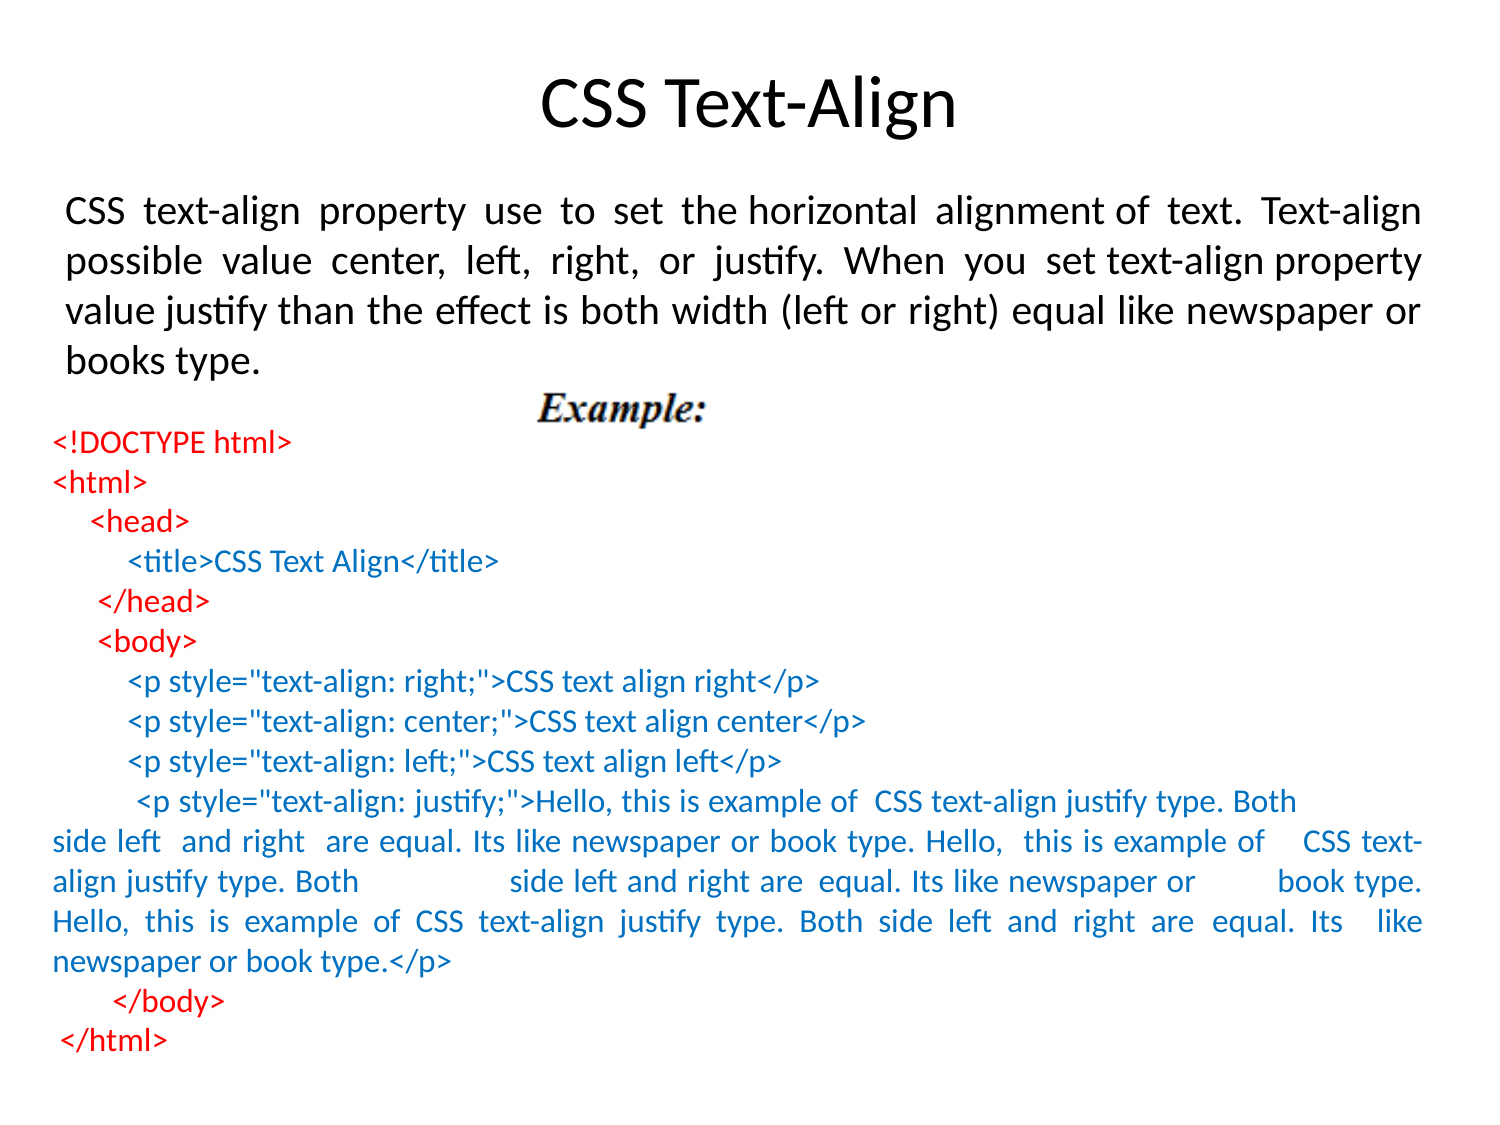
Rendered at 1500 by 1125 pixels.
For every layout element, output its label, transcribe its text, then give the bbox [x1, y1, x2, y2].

title CSS Text-Align [75, 45, 1425, 150]
picture [524, 374, 722, 438]
list CSS text-align property use to set the horizontal alignment of text. Text-align possible value center, left, right, or justify. When you set text-align property value justify than the effect is both width (left or right) equal like newspaper or books type. [50, 174, 1438, 375]
text_box <!DOCTYPE html> <html> <head> <title>CSS Text Align</title> </head> <body> <p style="text-align: right;">CSS text align right</p> <p style="text-align: center;">CSS text align center</p> <p style="text-align: left;">CSS text align left</p> <p style="text-align: justify;">Hello, this is example of CSS text-align justify type. Both side left and right are equal. Its like newspaper or book type. Hello, this is example of CSS text-align justify type. Both side left and right are equal. Its like newspaper or book type. Hello, this is example of CSS text-align justify type. Both side left and right are equal. Its like newspaper or book type.</p> </body> </html> [37, 412, 1438, 1066]
